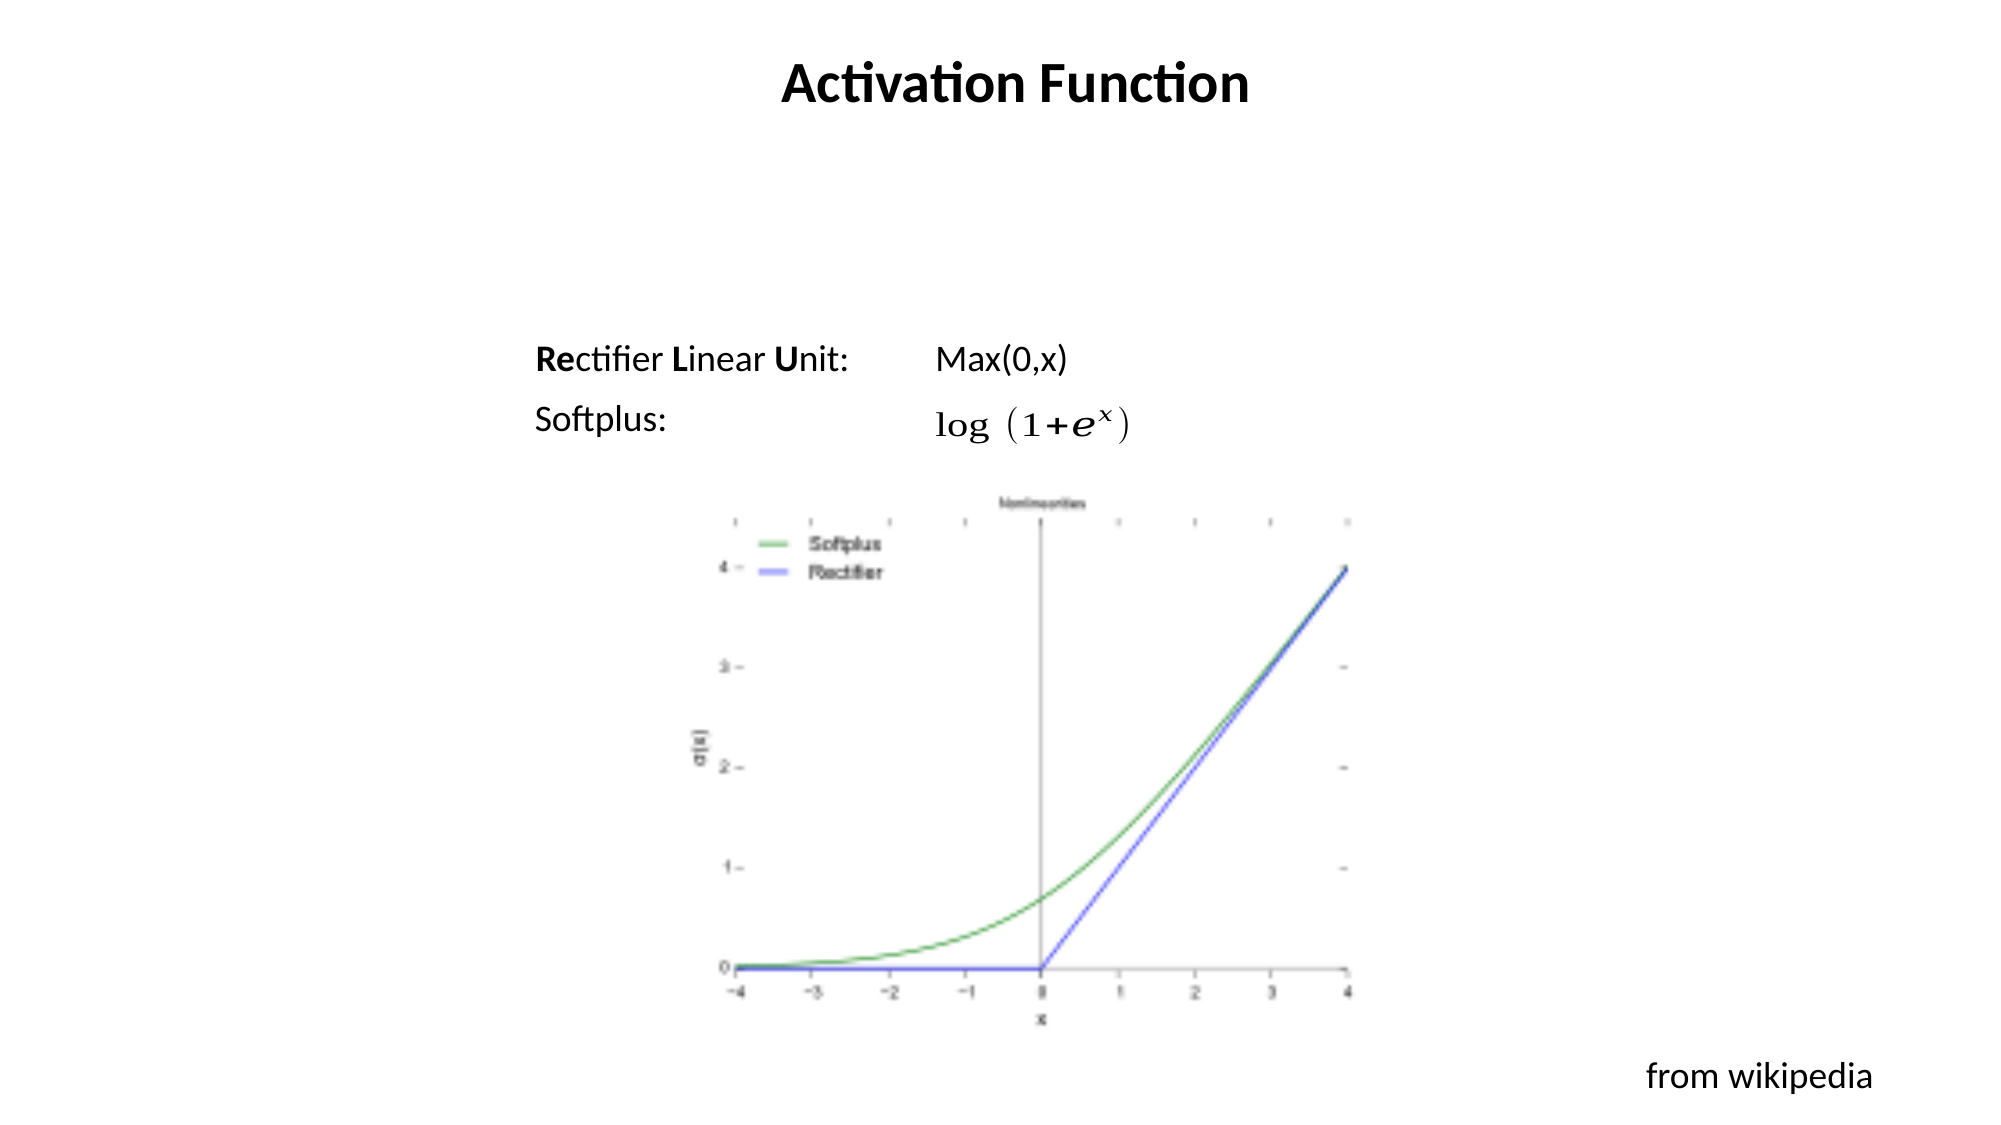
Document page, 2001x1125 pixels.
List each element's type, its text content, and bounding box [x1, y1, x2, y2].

text_box from wikipedia [1631, 1043, 1889, 1104]
text_box Rectifier Linear Unit: [521, 326, 874, 386]
text_box Activation Function [766, 36, 1266, 122]
picture [638, 462, 1428, 1037]
text_box Max(0,x) [935, 333, 1298, 379]
text_box Softplus: [519, 386, 691, 447]
